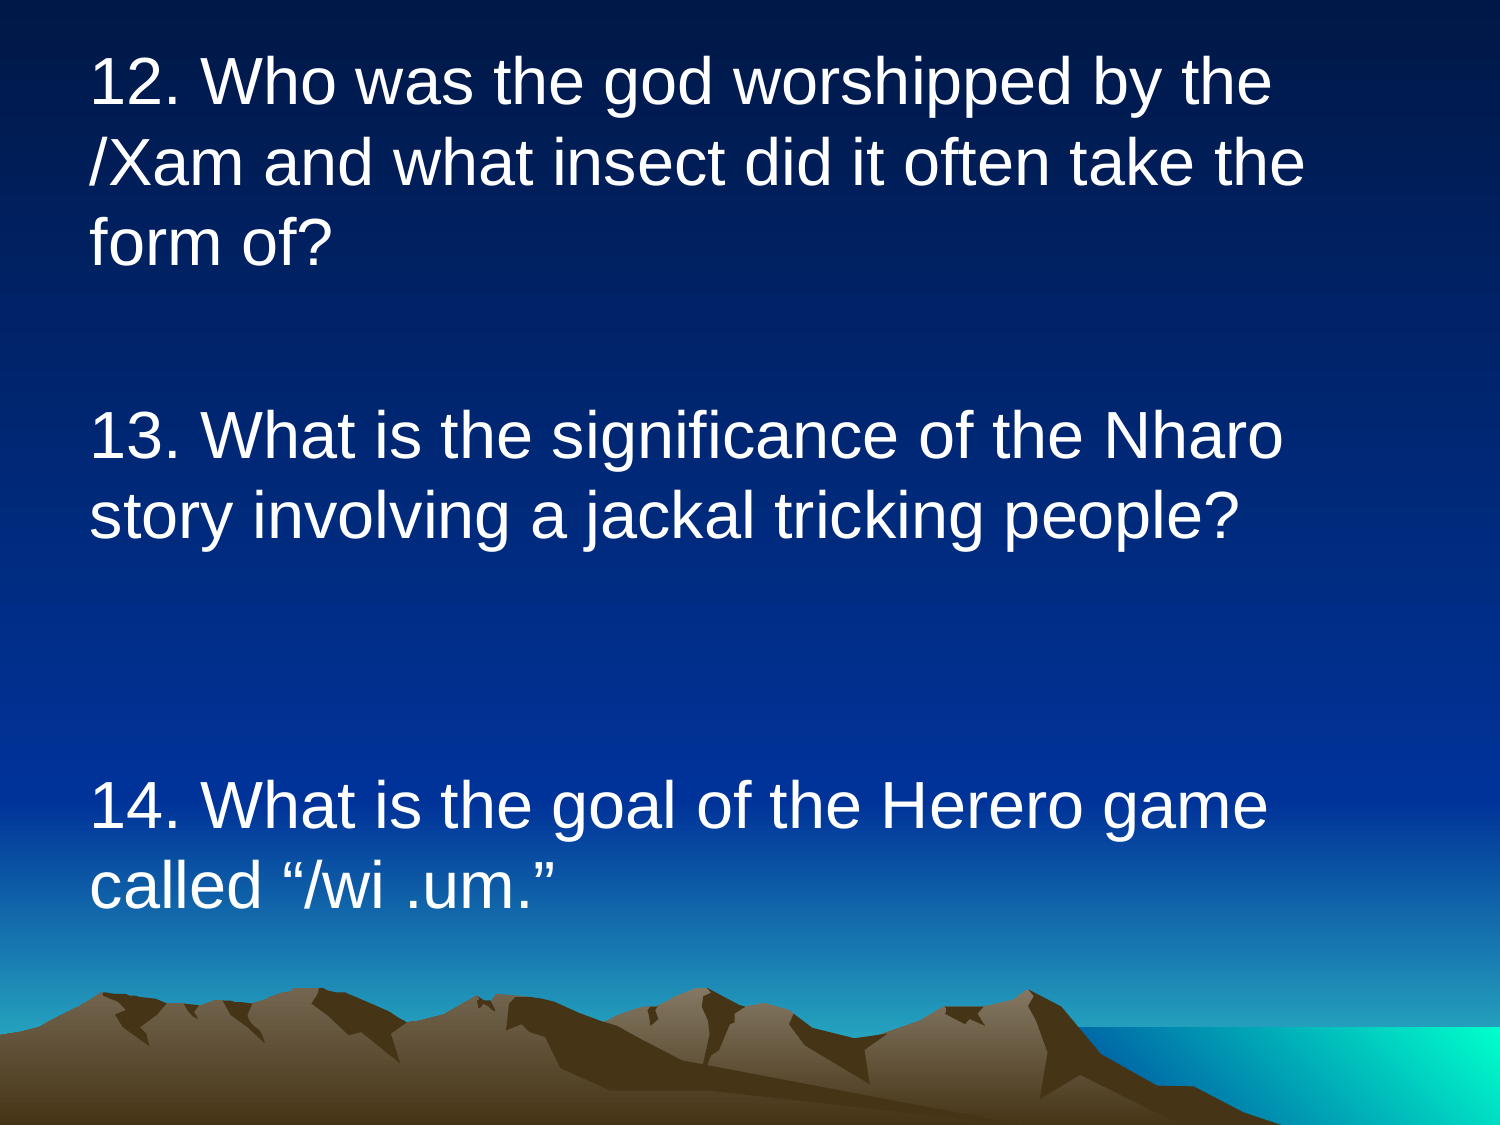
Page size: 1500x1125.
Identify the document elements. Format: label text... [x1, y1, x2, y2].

text_box 12. Who was the god worshipped by the /Xam and what insect did it often take the form of? 13. What is the significance of the Nharo story involving a jackal tricking people? 14. What is the goal of the Herero game called “/wi .um.” [74, 30, 1425, 1000]
